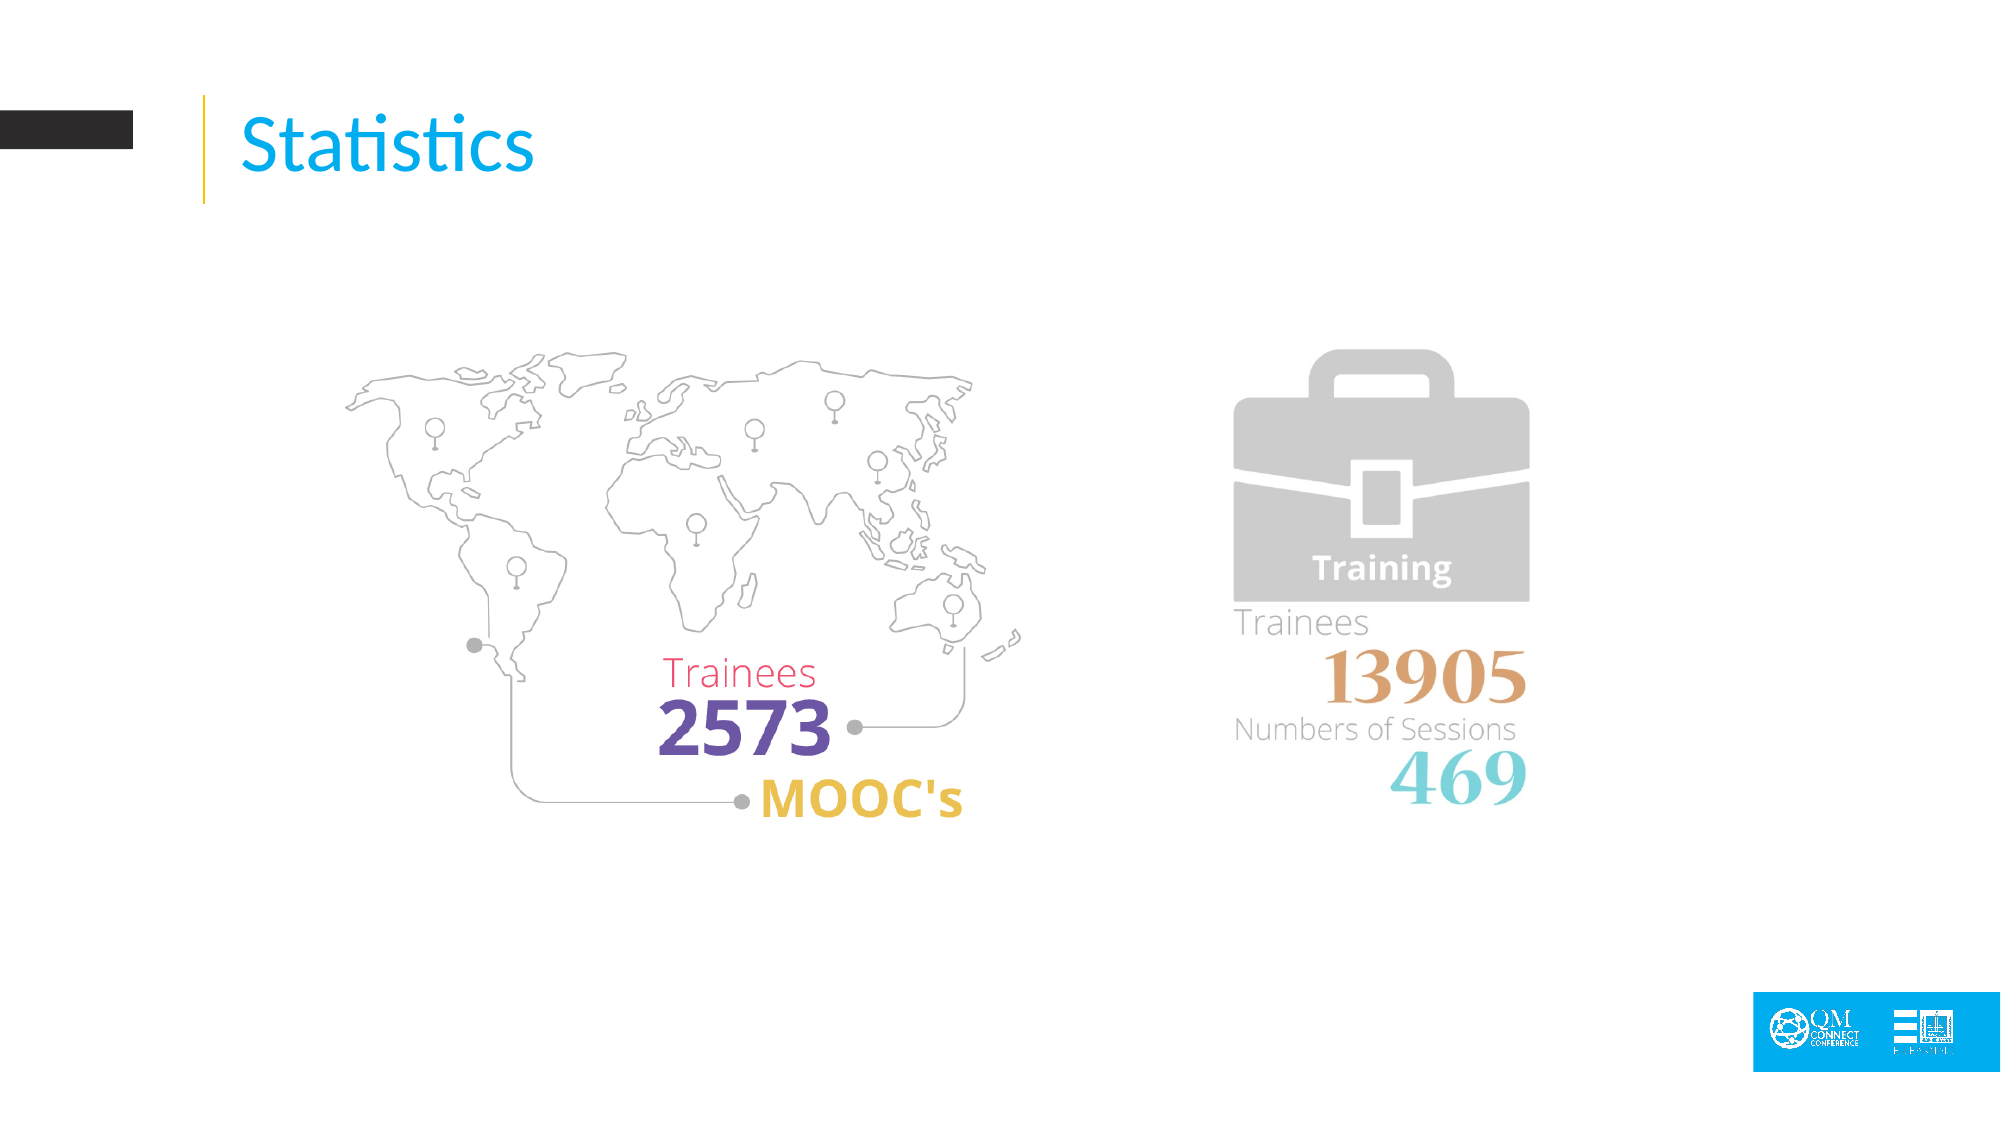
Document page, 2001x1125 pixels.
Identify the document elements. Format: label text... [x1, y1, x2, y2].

picture [1921, 1011, 1952, 1042]
picture [1895, 1037, 1916, 1042]
picture [1895, 1011, 1916, 1016]
text_box Statistics [225, 80, 552, 195]
picture [1770, 1009, 1803, 1038]
picture [1895, 1024, 1916, 1029]
picture [1780, 1021, 1808, 1048]
picture [338, 311, 1028, 853]
picture [1139, 343, 1610, 814]
